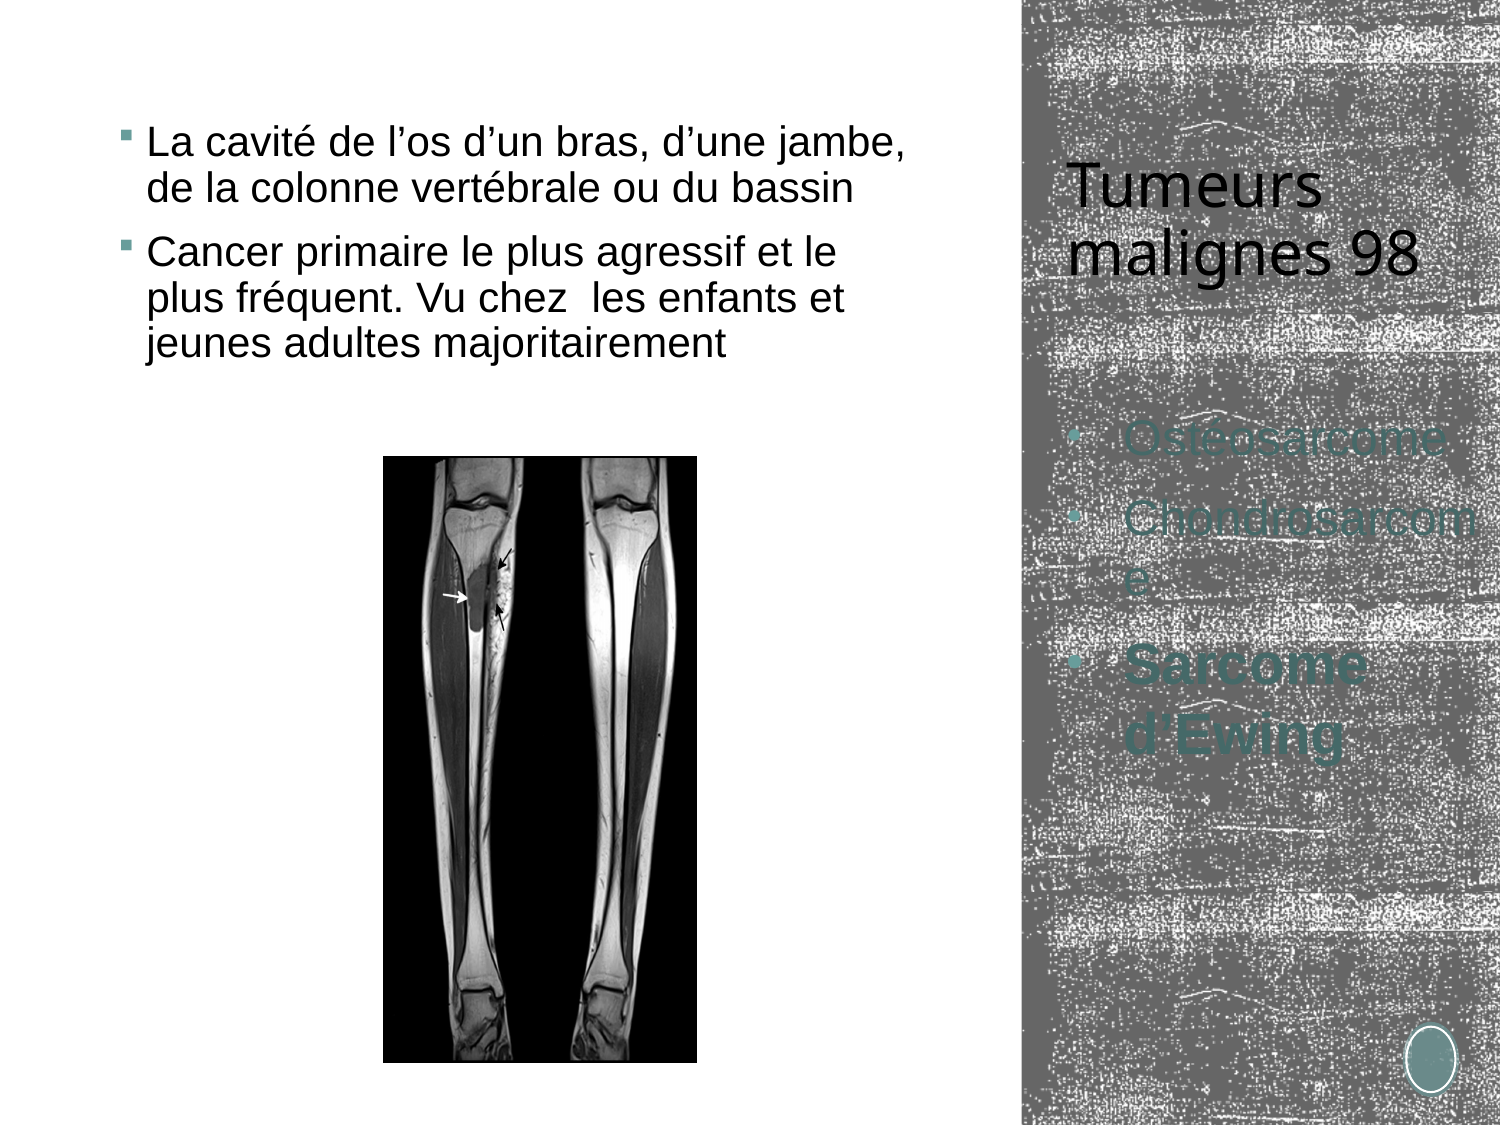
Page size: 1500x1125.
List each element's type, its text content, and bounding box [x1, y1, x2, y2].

list La cavité de l’os d’un bras, d’une jambe, de la colonne vertébrale ou du bassin Cancer primaire le plus agressif et le plus fréquent. Vu chez les enfants et jeunes adultes majoritairement [103, 112, 929, 416]
picture [383, 456, 697, 1063]
title Tumeurs malignes 98 [1051, 112, 1446, 296]
list Ostéosarcome Chondrosarcome Sarcome d’Ewing [1051, 397, 1500, 938]
